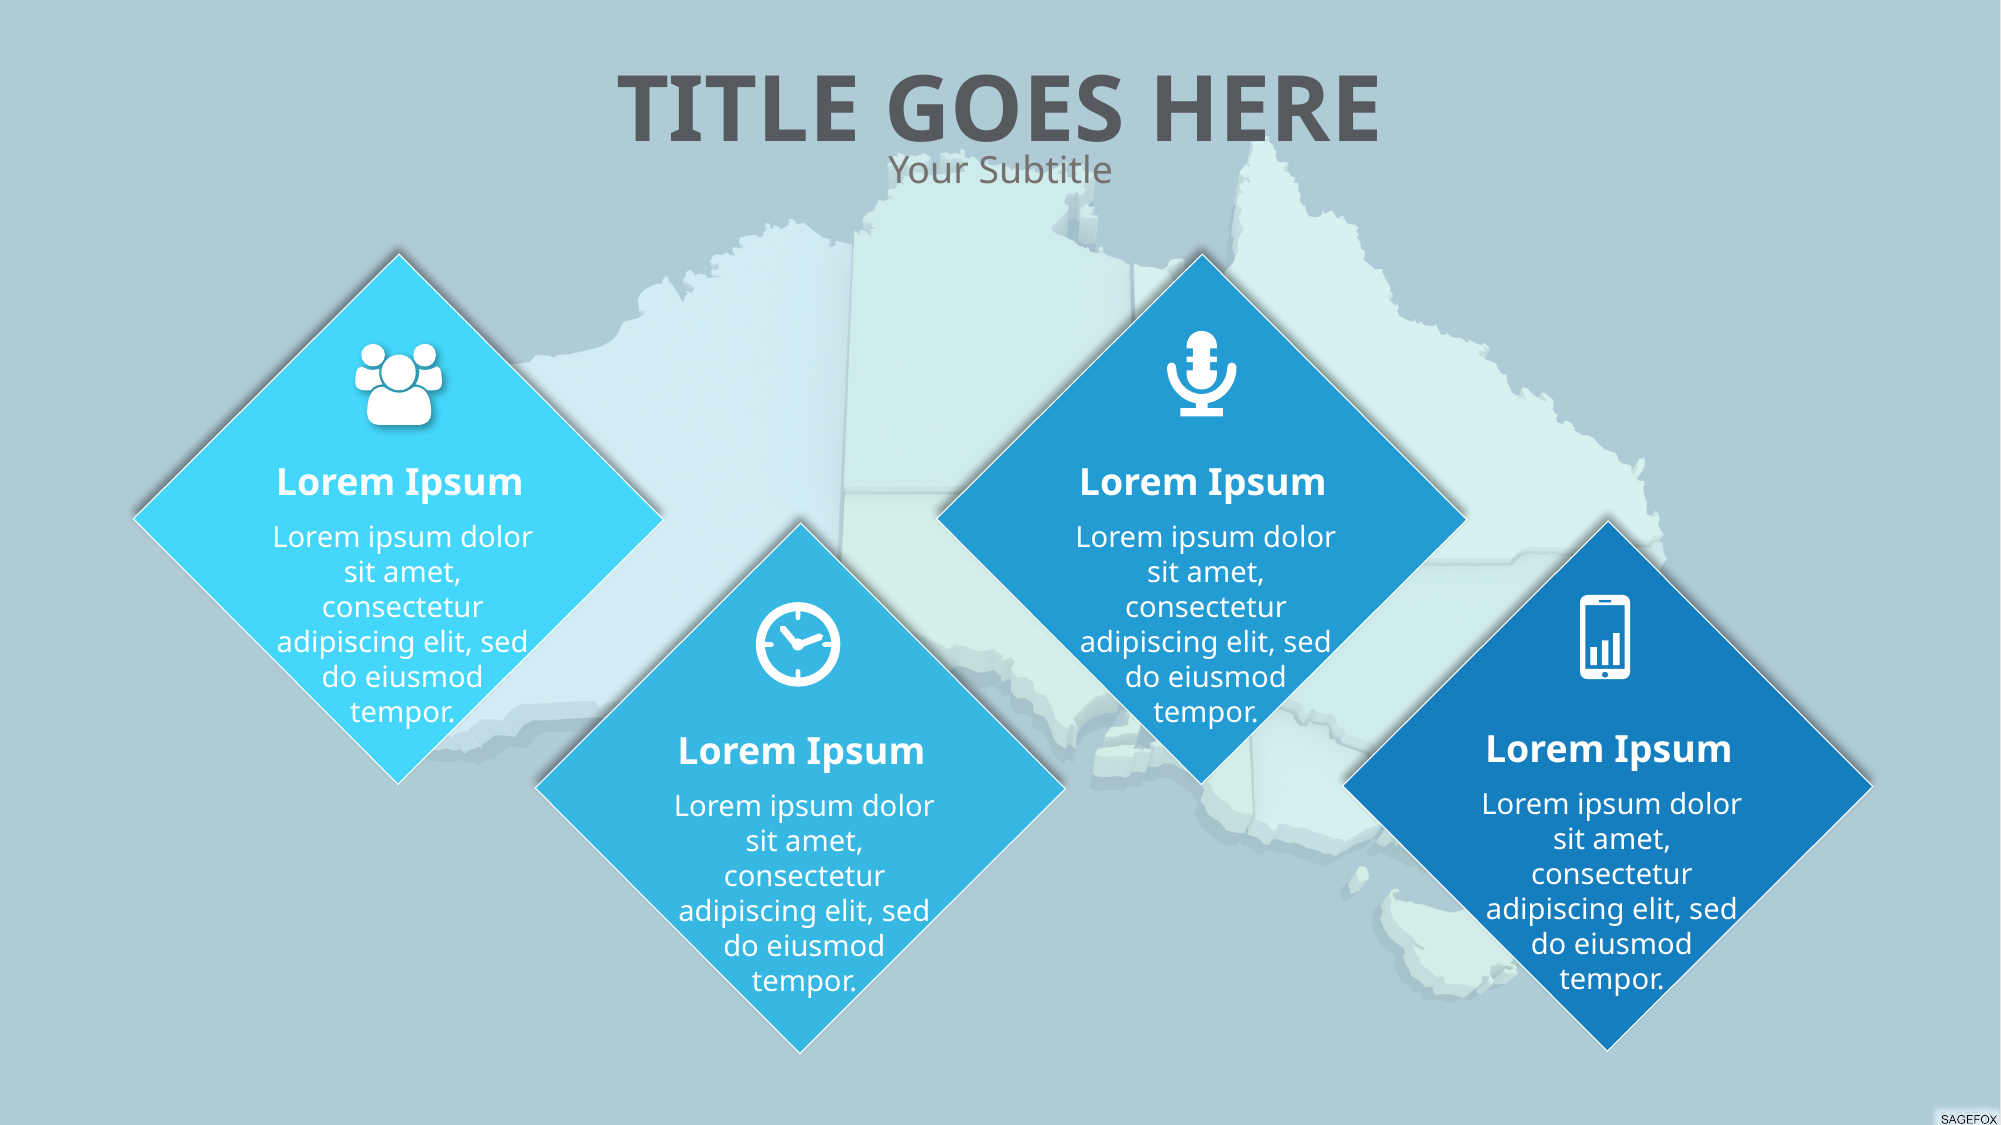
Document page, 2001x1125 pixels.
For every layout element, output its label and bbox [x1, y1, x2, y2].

text_box [1580, 594, 1631, 679]
text_box [249, 450, 550, 668]
text_box [755, 602, 841, 687]
picture [1938, 1114, 1999, 1125]
text_box [651, 719, 952, 937]
text_box [1052, 450, 1353, 668]
text_box [1167, 330, 1237, 417]
text_box [548, 42, 1452, 199]
text_box [935, 252, 1469, 637]
text_box [280, 668, 517, 786]
text_box [131, 252, 666, 637]
text_box [1083, 668, 1320, 786]
text_box [1489, 935, 1726, 1053]
text_box [1458, 717, 1759, 935]
text_box [355, 343, 442, 425]
text_box [533, 521, 1067, 906]
text_box [682, 937, 919, 1055]
text_box [1341, 519, 1875, 903]
